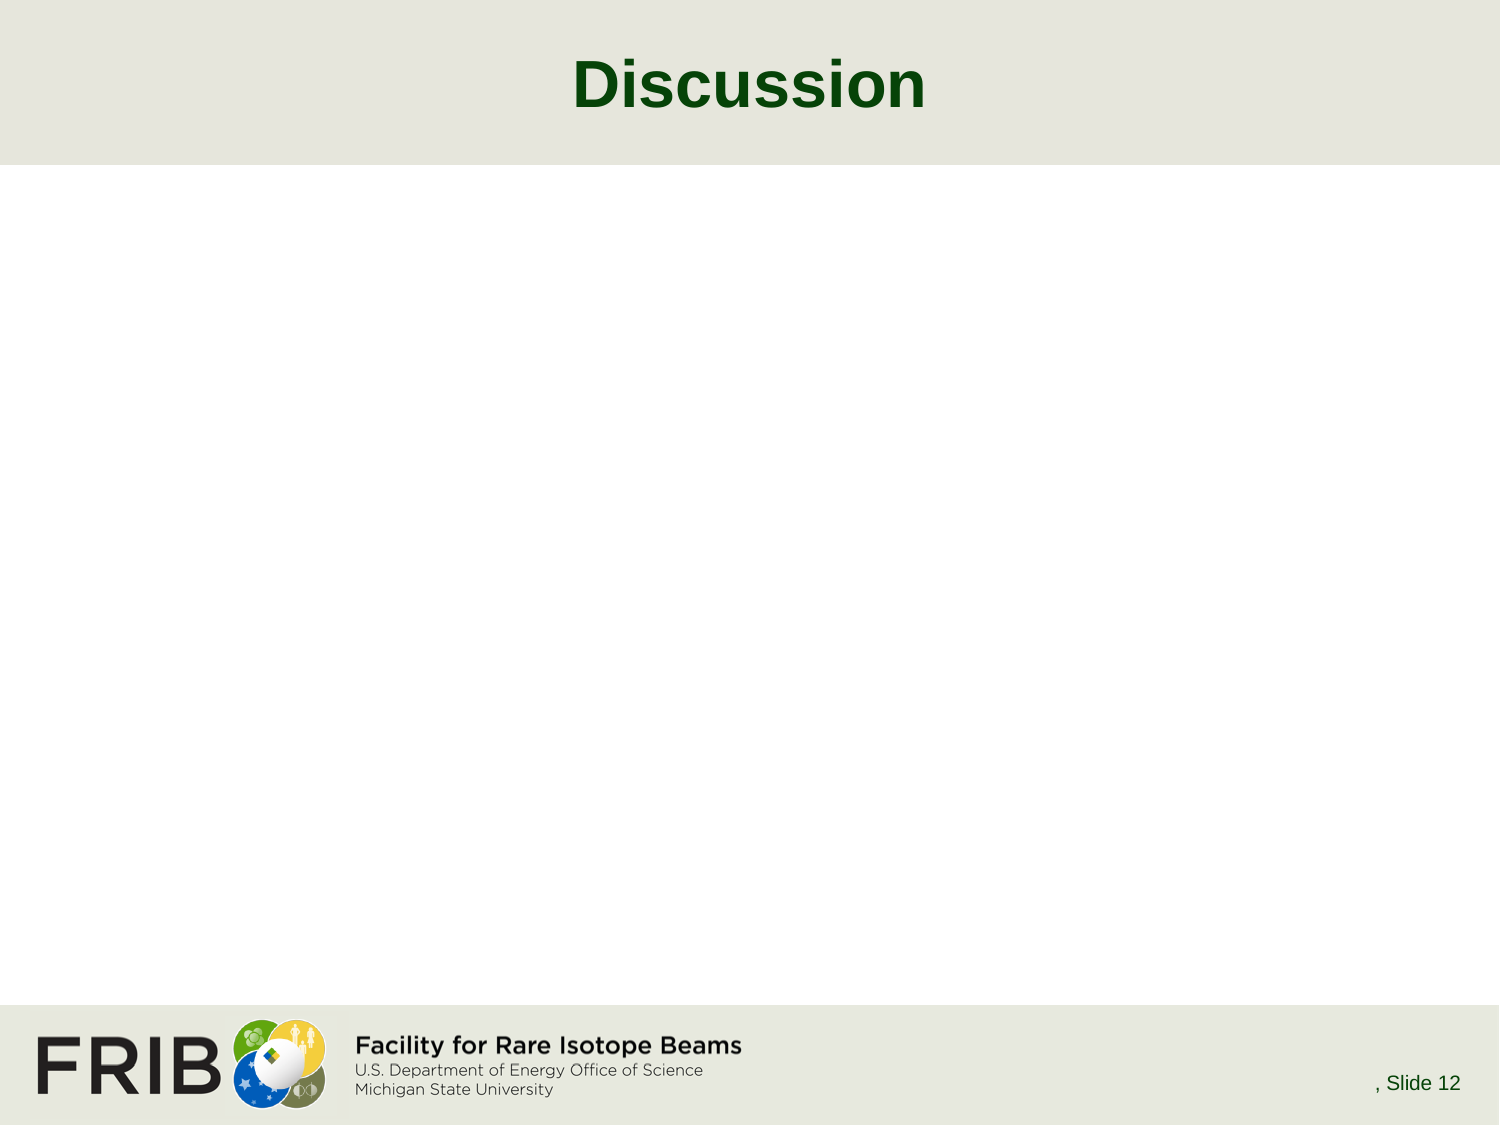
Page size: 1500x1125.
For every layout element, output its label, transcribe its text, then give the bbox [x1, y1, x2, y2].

footer M. Konrad, October 2019 EPICS Workshop [679, 1042, 1374, 1103]
title Discussion [11, 46, 1489, 128]
picture [0, 1005, 1499, 1125]
picture [0, 0, 1500, 165]
slide_number , Slide 12 [1374, 1042, 1500, 1103]
